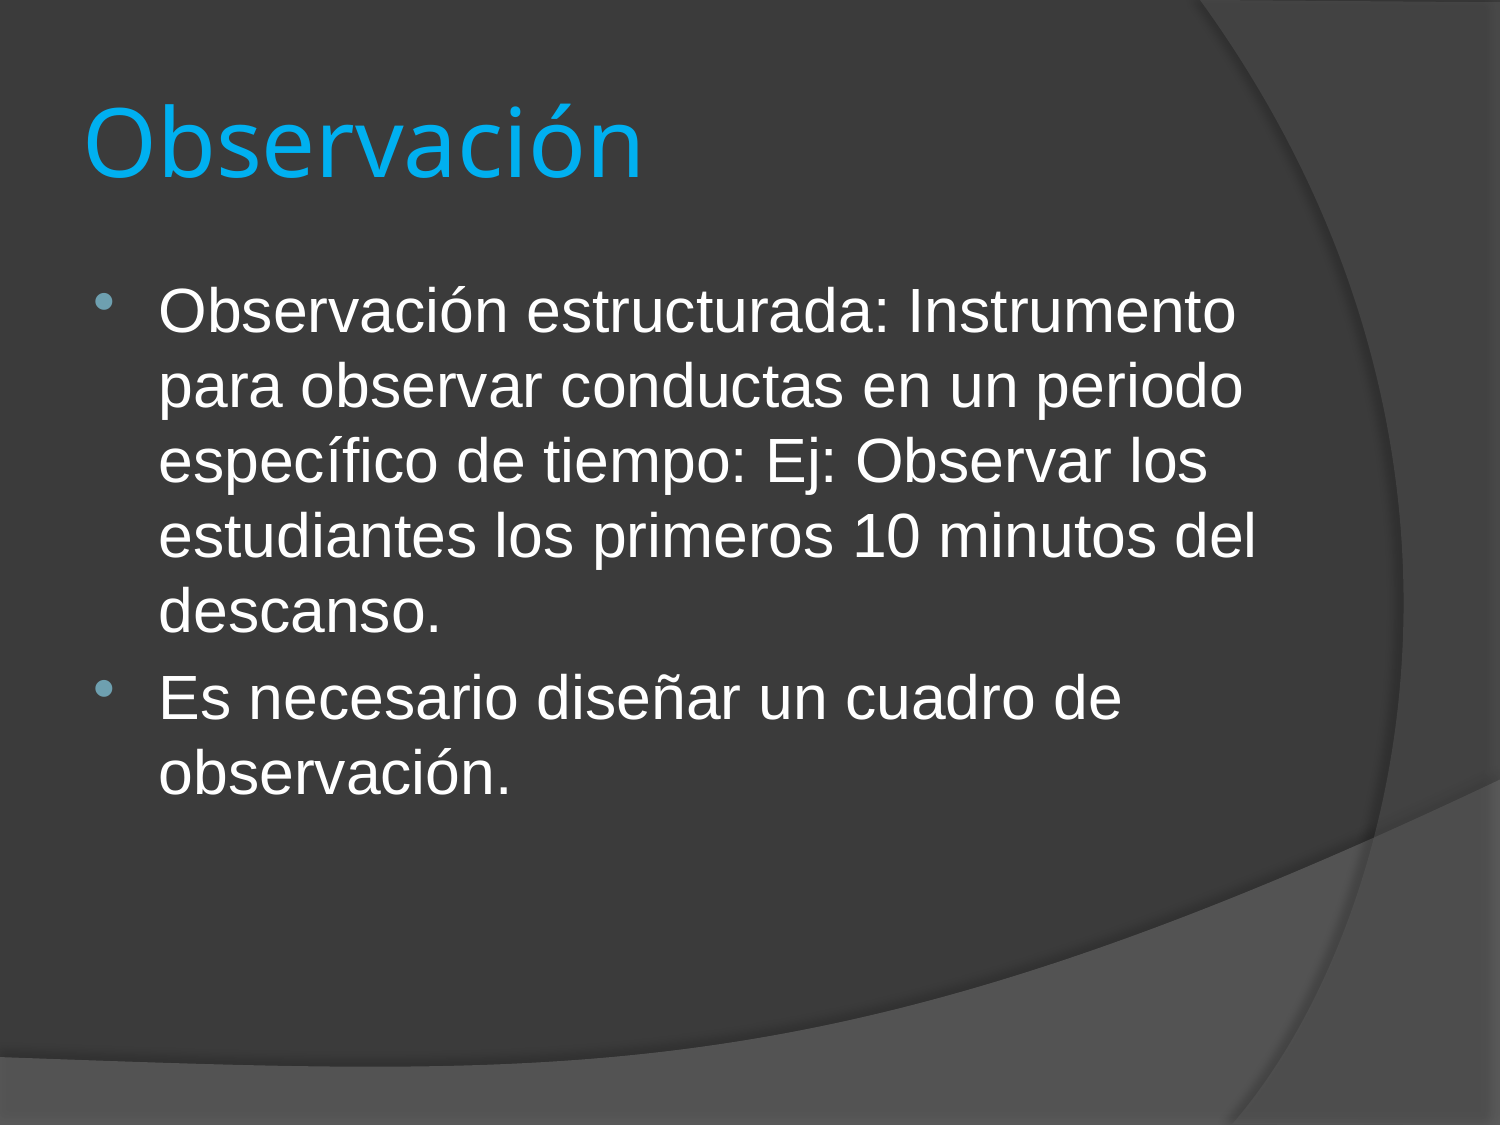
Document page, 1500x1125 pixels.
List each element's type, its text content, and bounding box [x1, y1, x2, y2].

list Observación estructurada: Instrumento para observar conductas en un periodo específico de tiempo: Ej: Observar los estudiantes los primeros 10 minutos del descanso. Es necesario diseñar un cuadro de observación. [75, 262, 1300, 1005]
title Observación [75, 45, 1300, 233]
